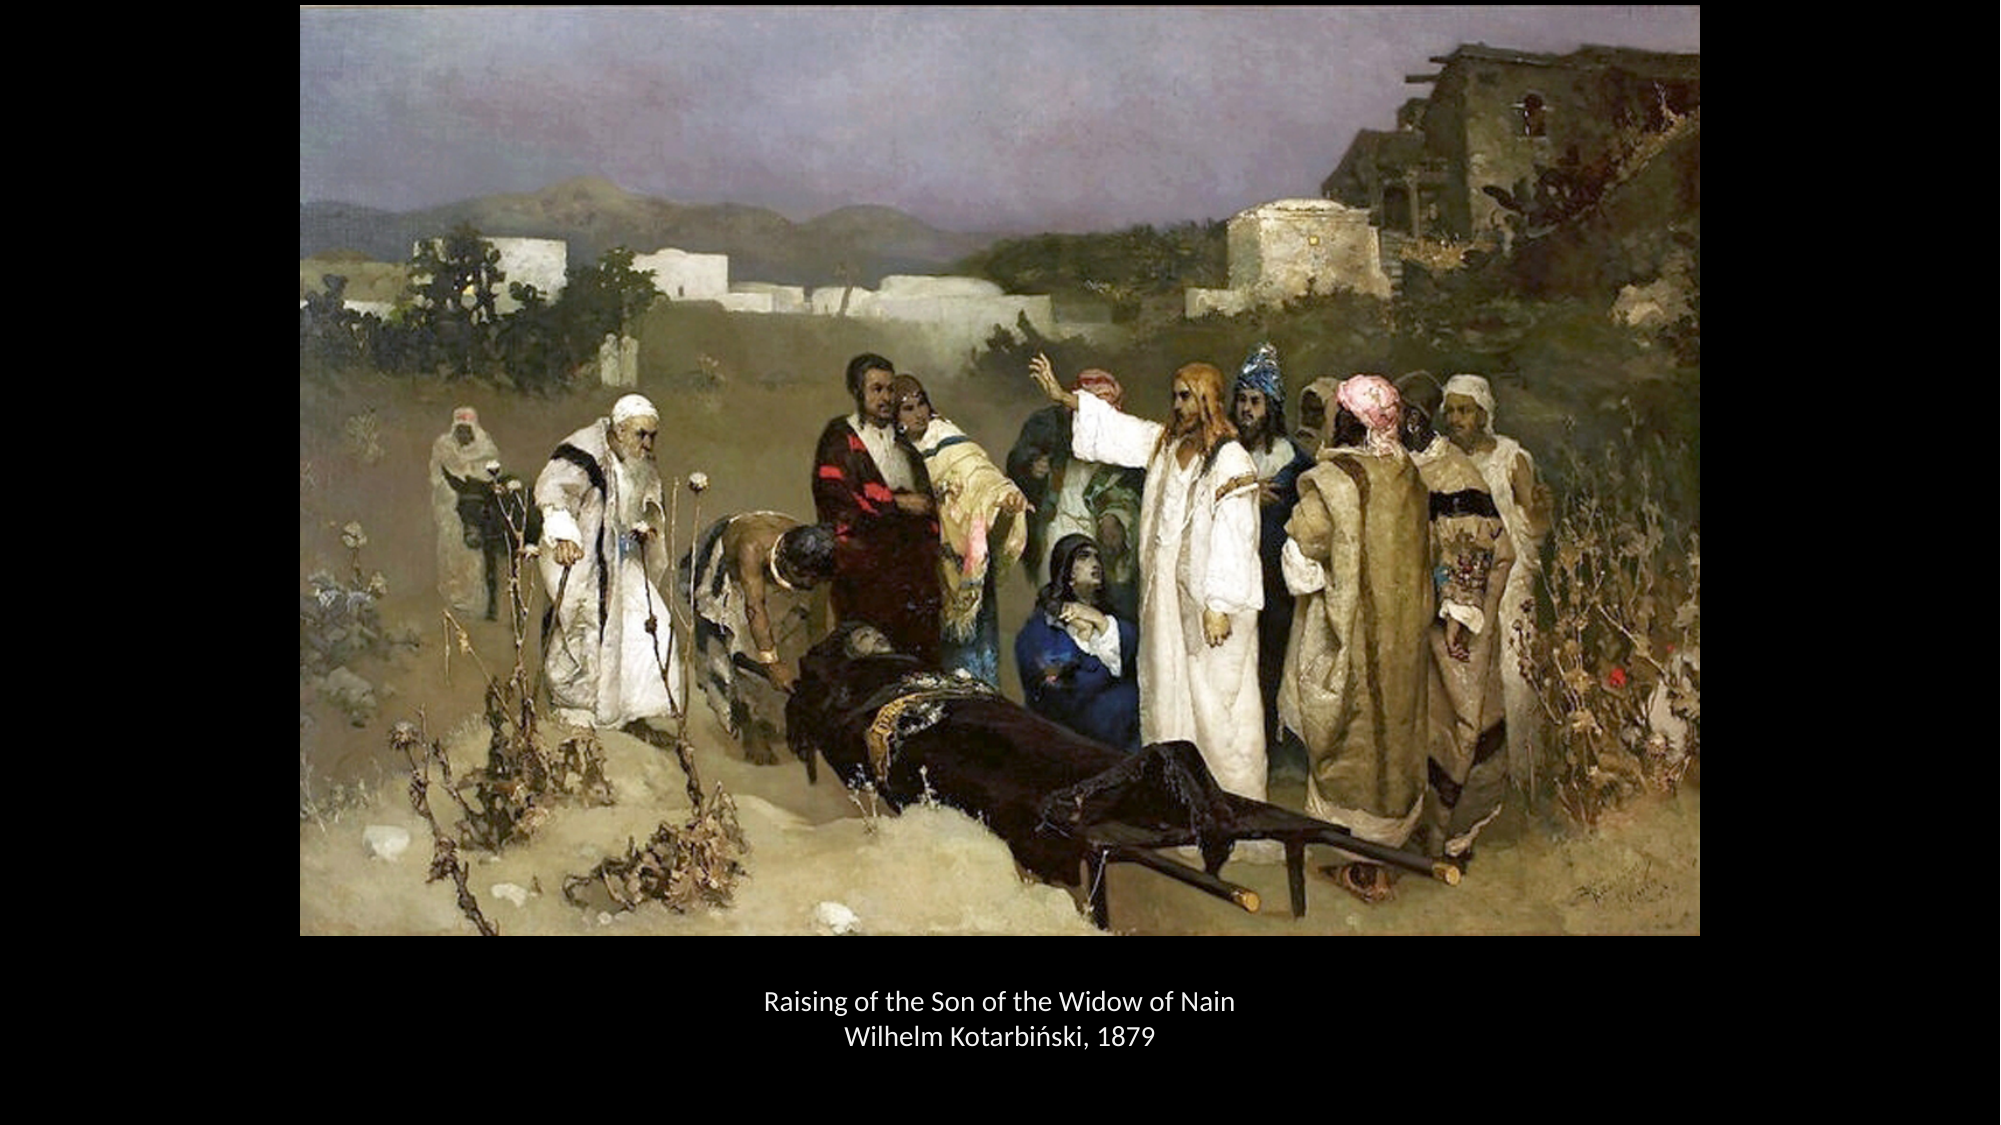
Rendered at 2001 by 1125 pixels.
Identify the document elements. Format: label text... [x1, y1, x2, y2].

text_box Raising of the Son of the Widow of Nain Wilhelm Kotarbiński, 1879 [399, 974, 1600, 1060]
picture [299, 4, 1701, 937]
